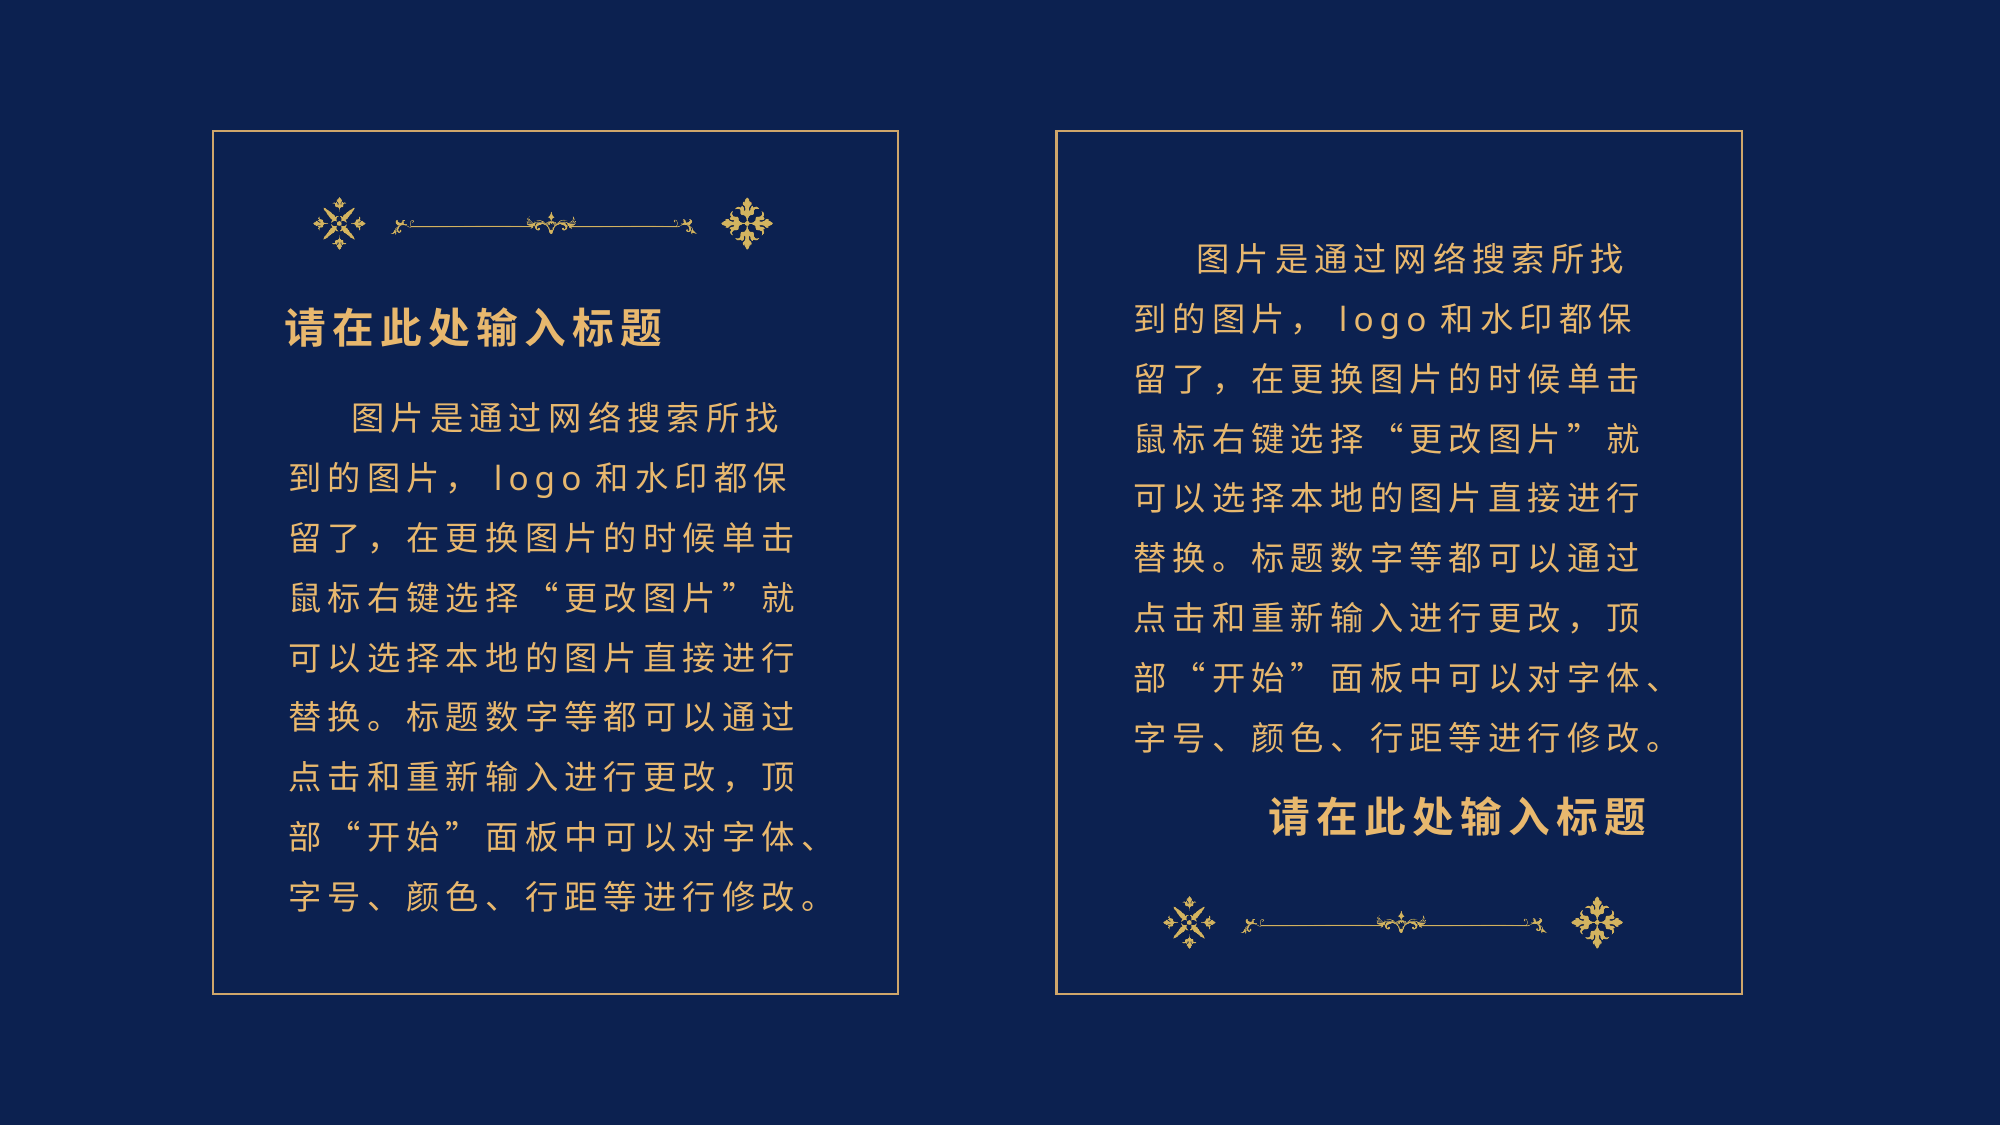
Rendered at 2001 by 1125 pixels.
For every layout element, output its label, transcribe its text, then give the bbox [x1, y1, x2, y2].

text_box [212, 130, 899, 995]
picture [270, 177, 816, 295]
text_box [1055, 130, 1743, 995]
text_box 请在此处输入标题 [269, 294, 678, 360]
text_box 请在此处输入标题 [1253, 805, 1662, 849]
text_box 图片是通过网络搜索所找到的图片，logo和水印都保留了，在更换图片的时候单击鼠标右键选择“更改图片”就可以选择本地的图片直接进行替换。标题数字等都可以通过点击和重新输入进行更改，顶部“开始”面板中可以对字体、字号、颜色、行距等进行修改。 [1118, 210, 1680, 805]
picture [1120, 876, 1666, 994]
text_box 图片是通过网络搜索所找到的图片，logo和水印都保留了，在更换图片的时候单击鼠标右键选择“更改图片”就可以选择本地的图片直接进行替换。标题数字等都可以通过点击和重新输入进行更改，顶部“开始”面板中可以对字体、字号、颜色、行距等进行修改。 [273, 370, 835, 924]
